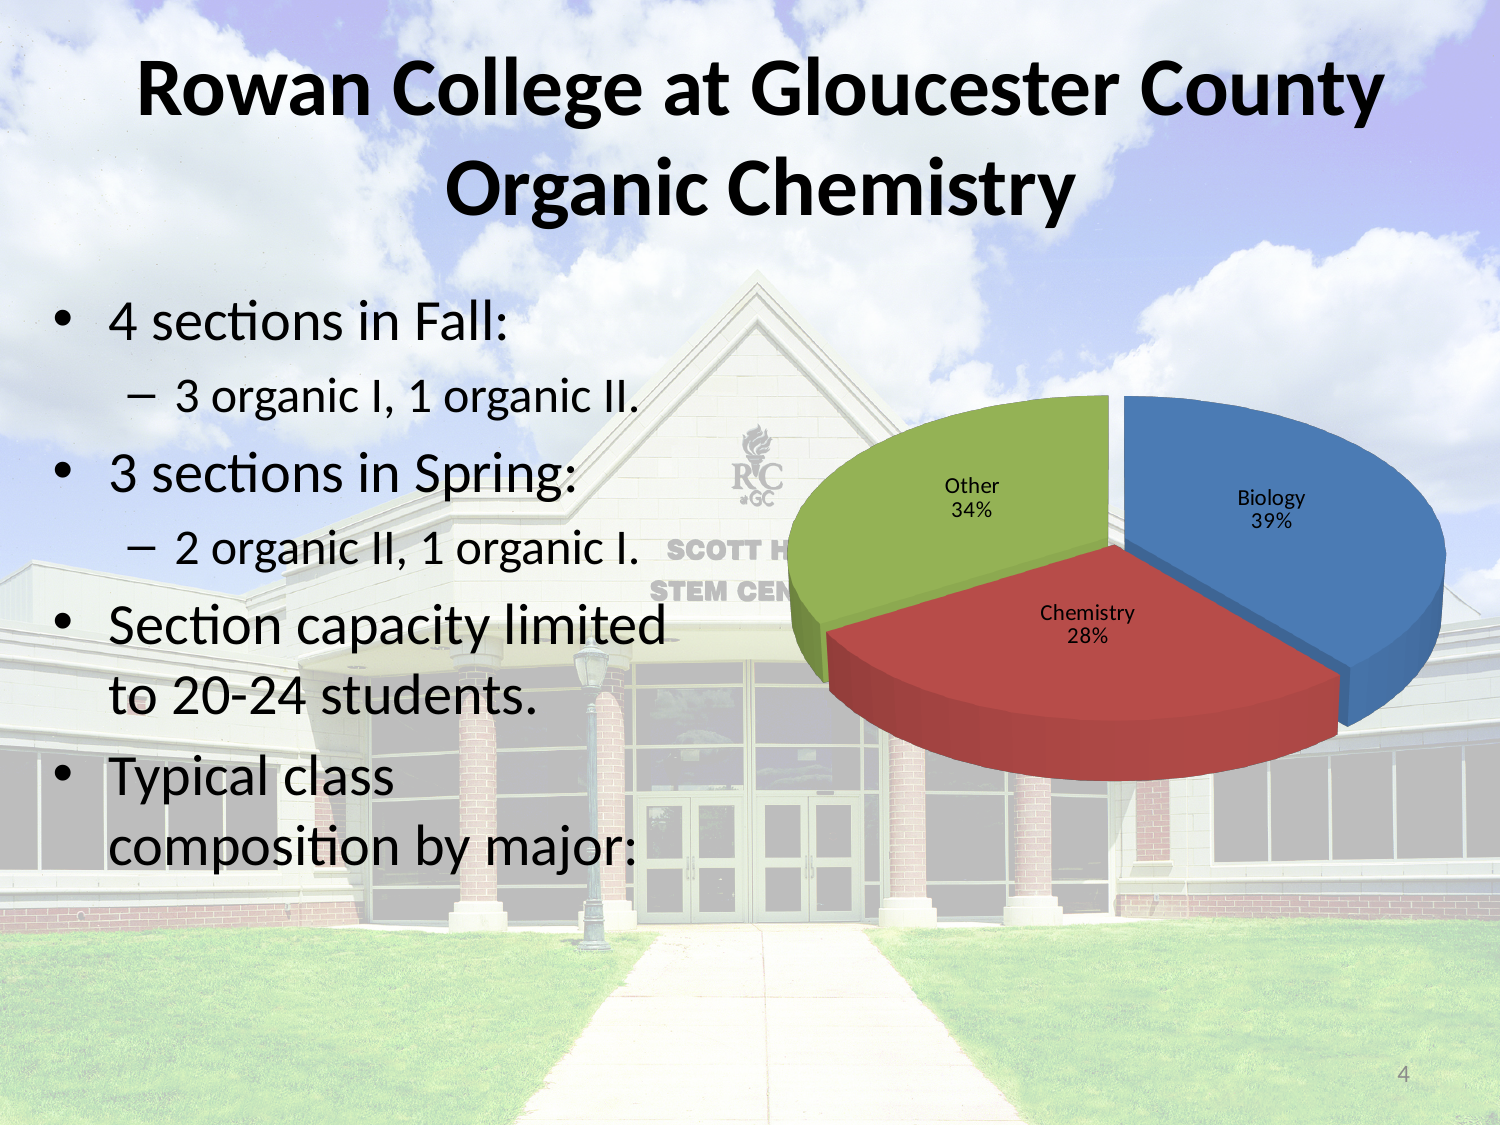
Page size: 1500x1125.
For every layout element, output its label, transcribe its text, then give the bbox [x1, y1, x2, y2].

list 4 sections in Fall: 3 organic I, 1 organic II. 3 sections in Spring: 2 organic II, 1 organic I. Section capacity limited to 20-24 students. Typical class composition by major: [37, 275, 700, 1018]
text_box Rowan College at Gloucester County Organic Chemistry [121, 24, 1402, 240]
slide_number 4 [1074, 1042, 1425, 1103]
chart [733, 374, 1500, 801]
